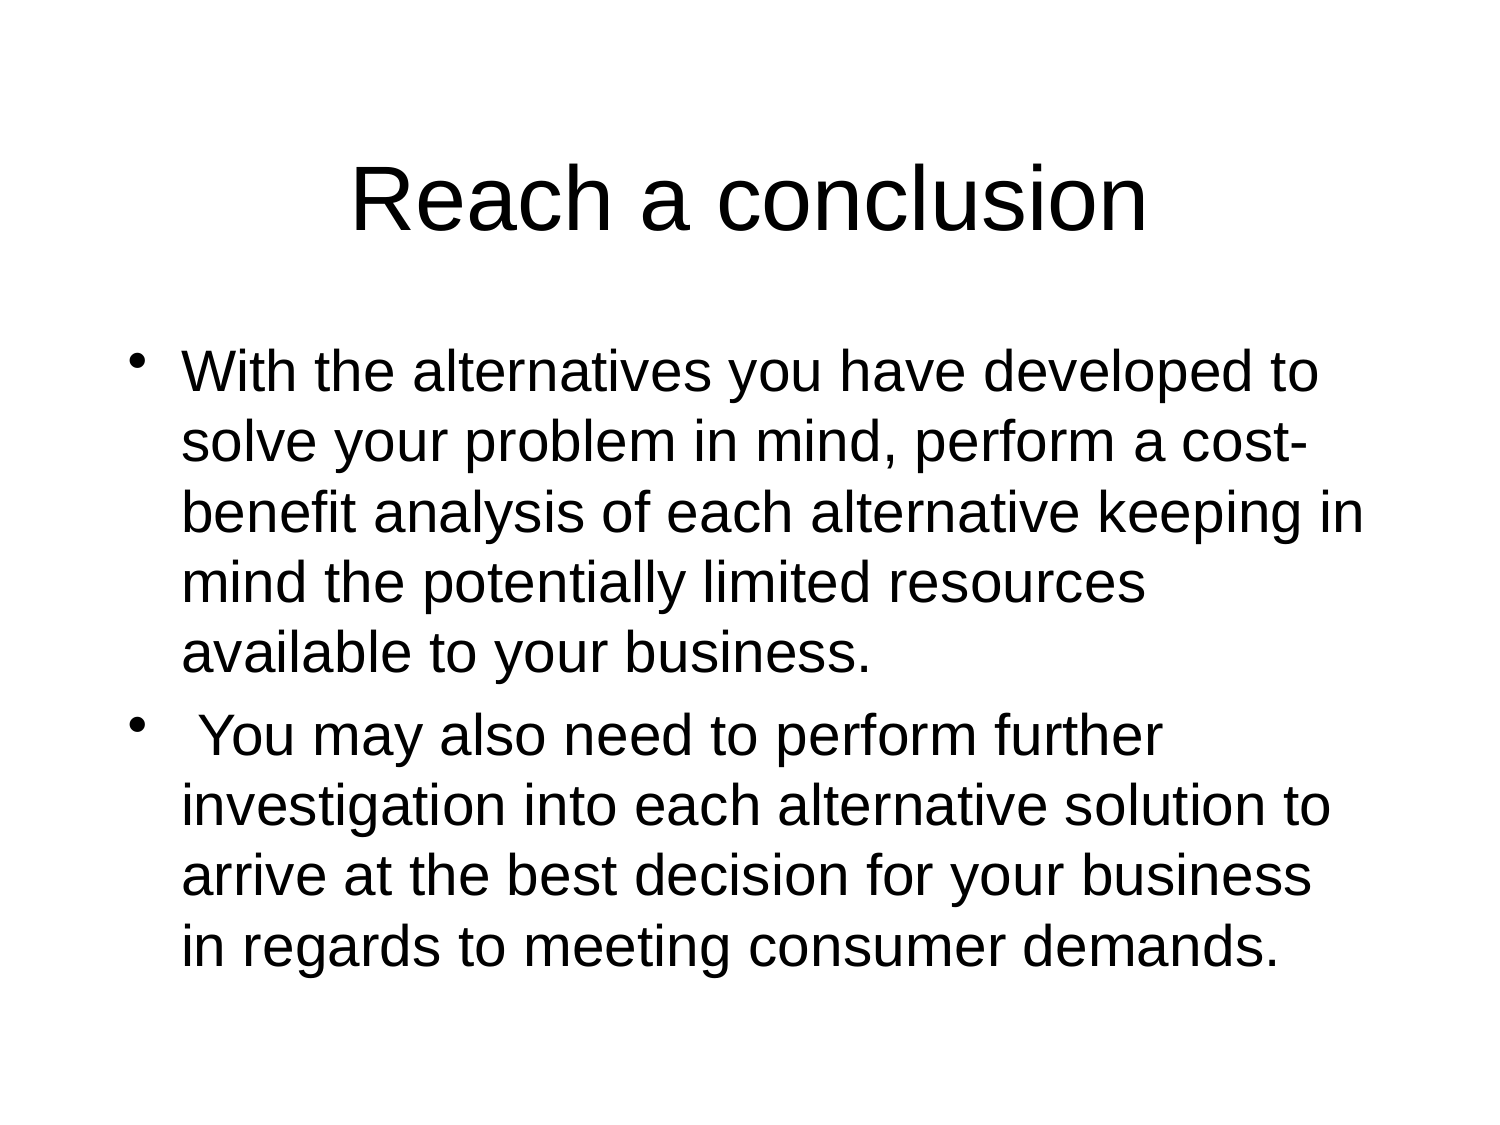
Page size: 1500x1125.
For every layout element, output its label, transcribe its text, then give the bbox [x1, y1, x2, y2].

list With the alternatives you have developed to solve your problem in mind, perform a cost-benefit analysis of each alternative keeping in mind the potentially limited resources available to your business. You may also need to perform further investigation into each alternative solution to arrive at the best decision for your business in regards to meeting consumer demands. [112, 324, 1388, 1000]
title Reach a conclusion [112, 99, 1388, 288]
